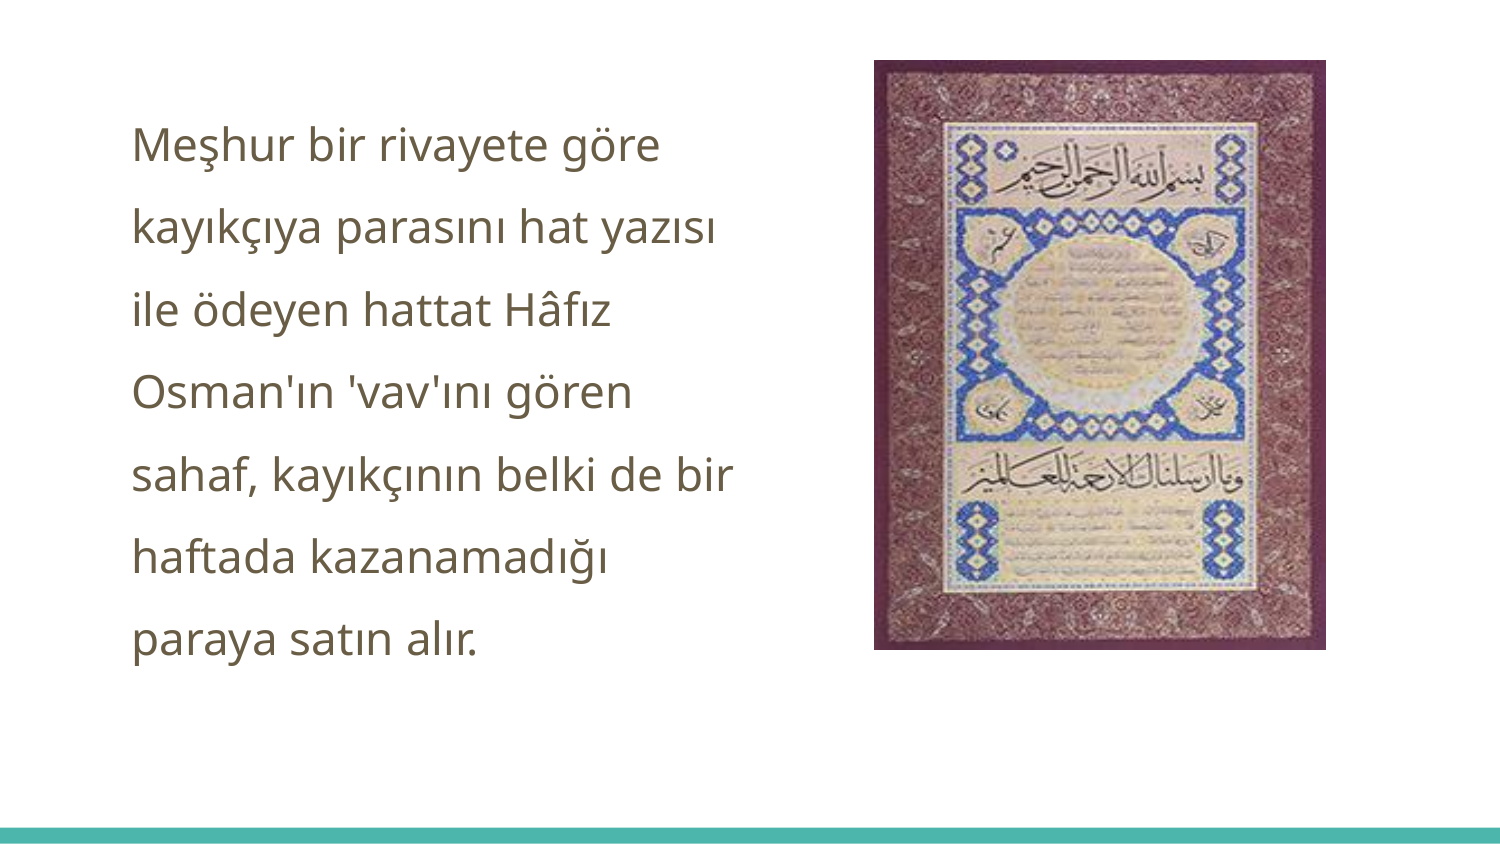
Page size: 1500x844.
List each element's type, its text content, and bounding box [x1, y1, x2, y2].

list Meşhur bir rivayete göre kayıkçıya parasını hat yazısı ile ödeyen hattat Hâfız Osman'ın 'vav'ını gören sahaf, kayıkçının belki de bir haftada kazanamadığı paraya satın alır. [116, 72, 757, 745]
picture [873, 60, 1326, 783]
